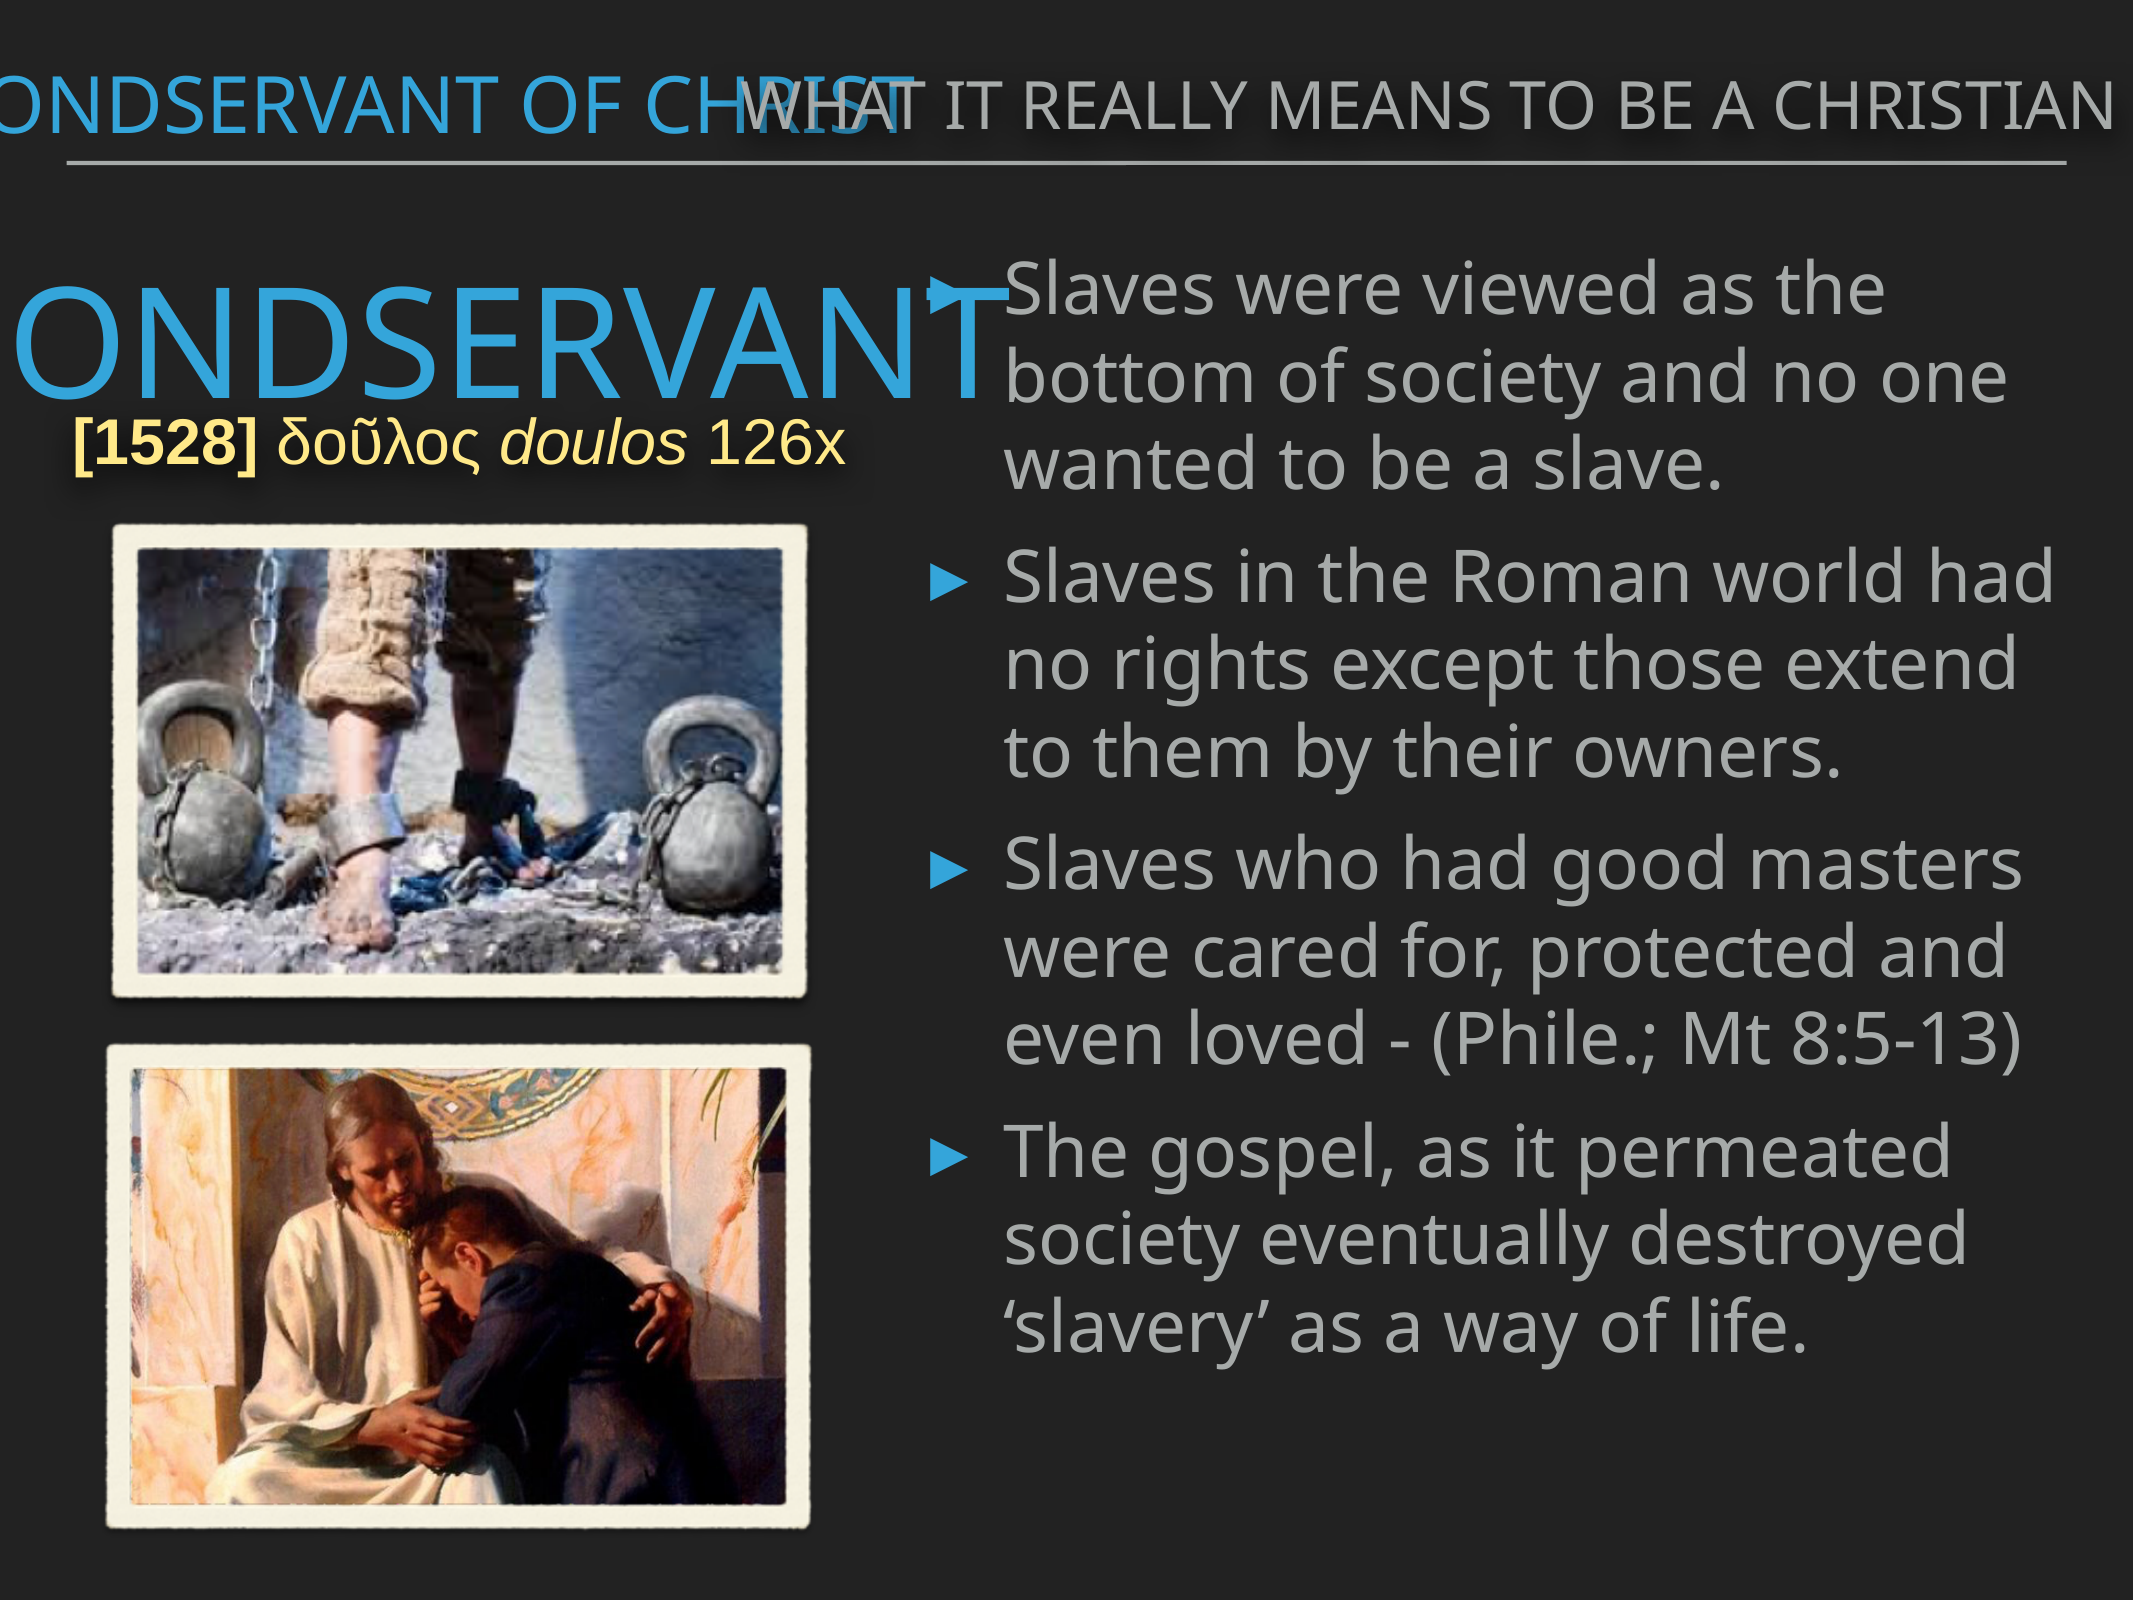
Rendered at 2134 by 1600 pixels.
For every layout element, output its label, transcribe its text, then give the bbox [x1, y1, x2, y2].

picture [104, 521, 815, 1010]
text_box A Bondservant Of Christ [0, 64, 721, 157]
text_box Slaves were viewed as the bottom of society and no one wanted to be a slave. Slaves in the Roman world had no rights except those extend to them by their owners. Slaves who had good masters were cared for, protected and even loved - (Phile.; Mt 8:5-13) The gospel, as it permeated society eventually destroyed ‘slavery’ as a way of life. [922, 233, 2078, 1376]
text_box Bondservant [0, 272, 1021, 437]
text_box [1528] δοῦλος doulos 126x [64, 391, 855, 486]
text_box What It Really Means To Be A Christian [732, 70, 2128, 151]
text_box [99, 1041, 820, 1542]
